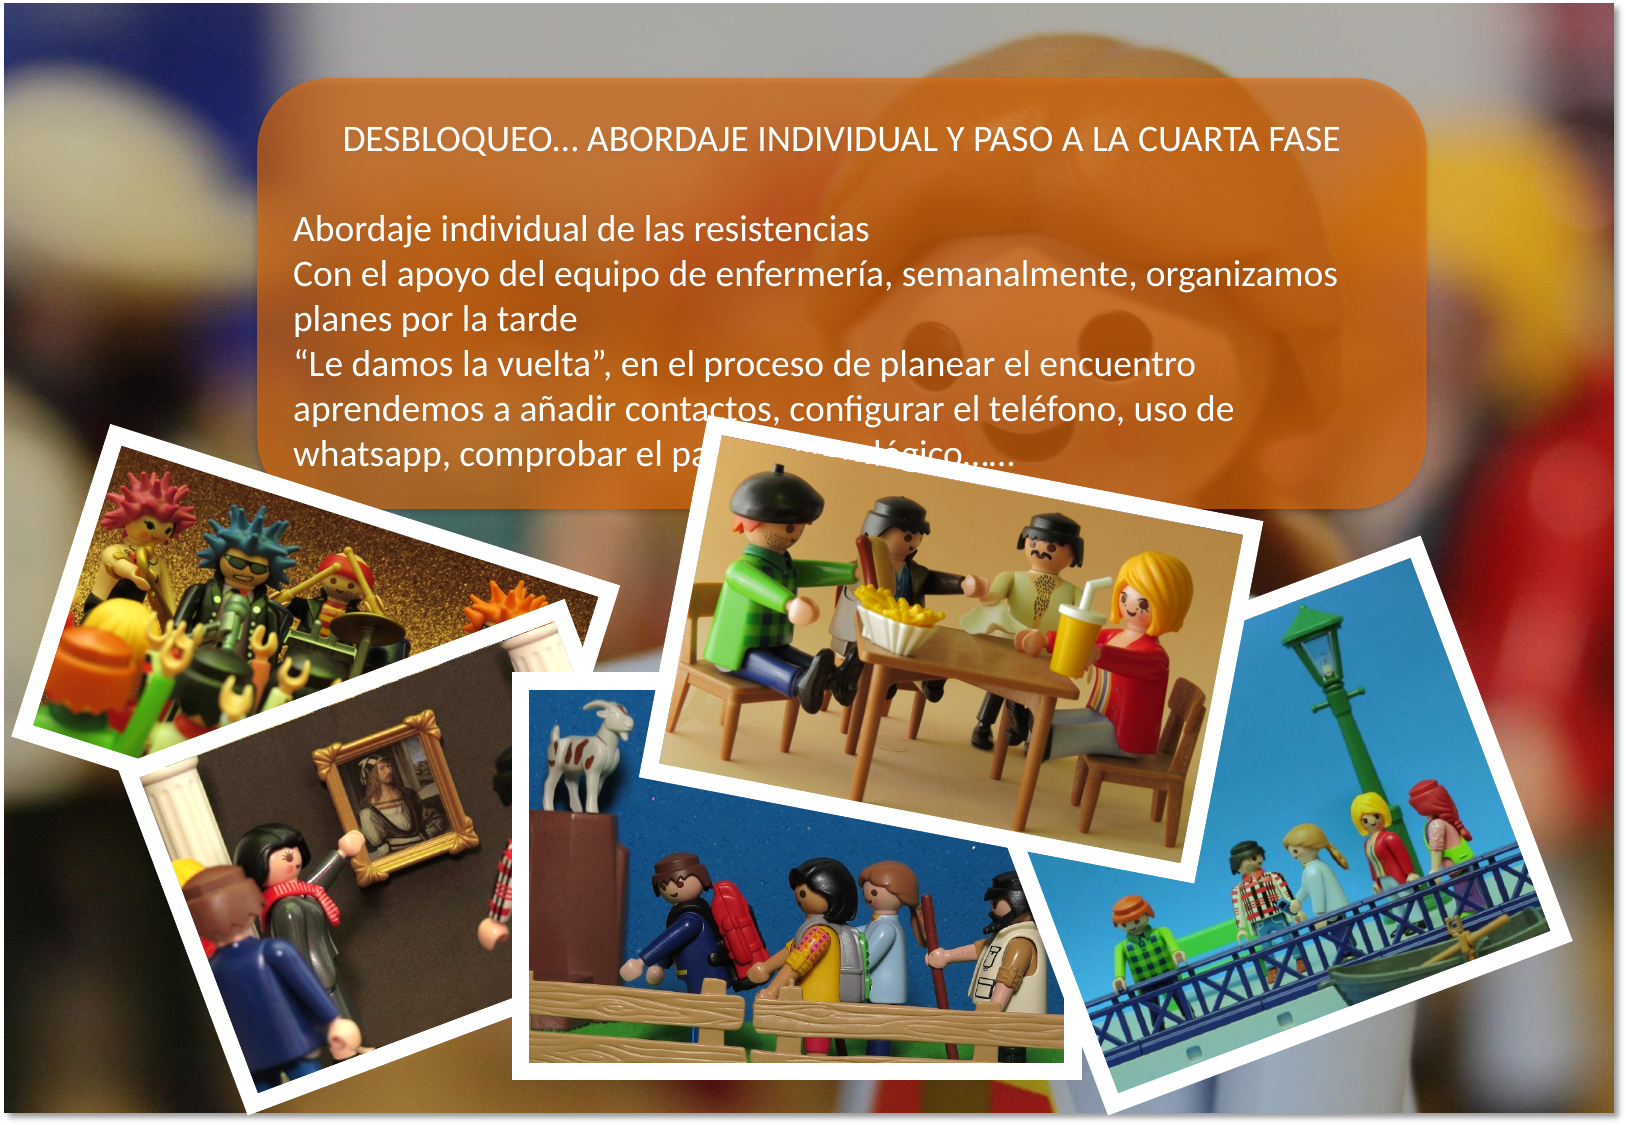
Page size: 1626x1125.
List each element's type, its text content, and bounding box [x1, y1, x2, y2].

picture [0, 0, 1626, 1125]
text_box DESBLOQUEO… ABORDAJE INDIVIDUAL Y PASO A LA CUARTA FASE Abordaje individual de las resistencias Con el apoyo del equipo de enfermería, semanalmente, organizamos planes por la tarde “Le damos la vuelta”, en el proceso de planear el encuentro aprendemos a añadir contactos, configurar el teléfono, uso de whatsapp, comprobar el parte meterológico…… [257, 78, 1427, 509]
